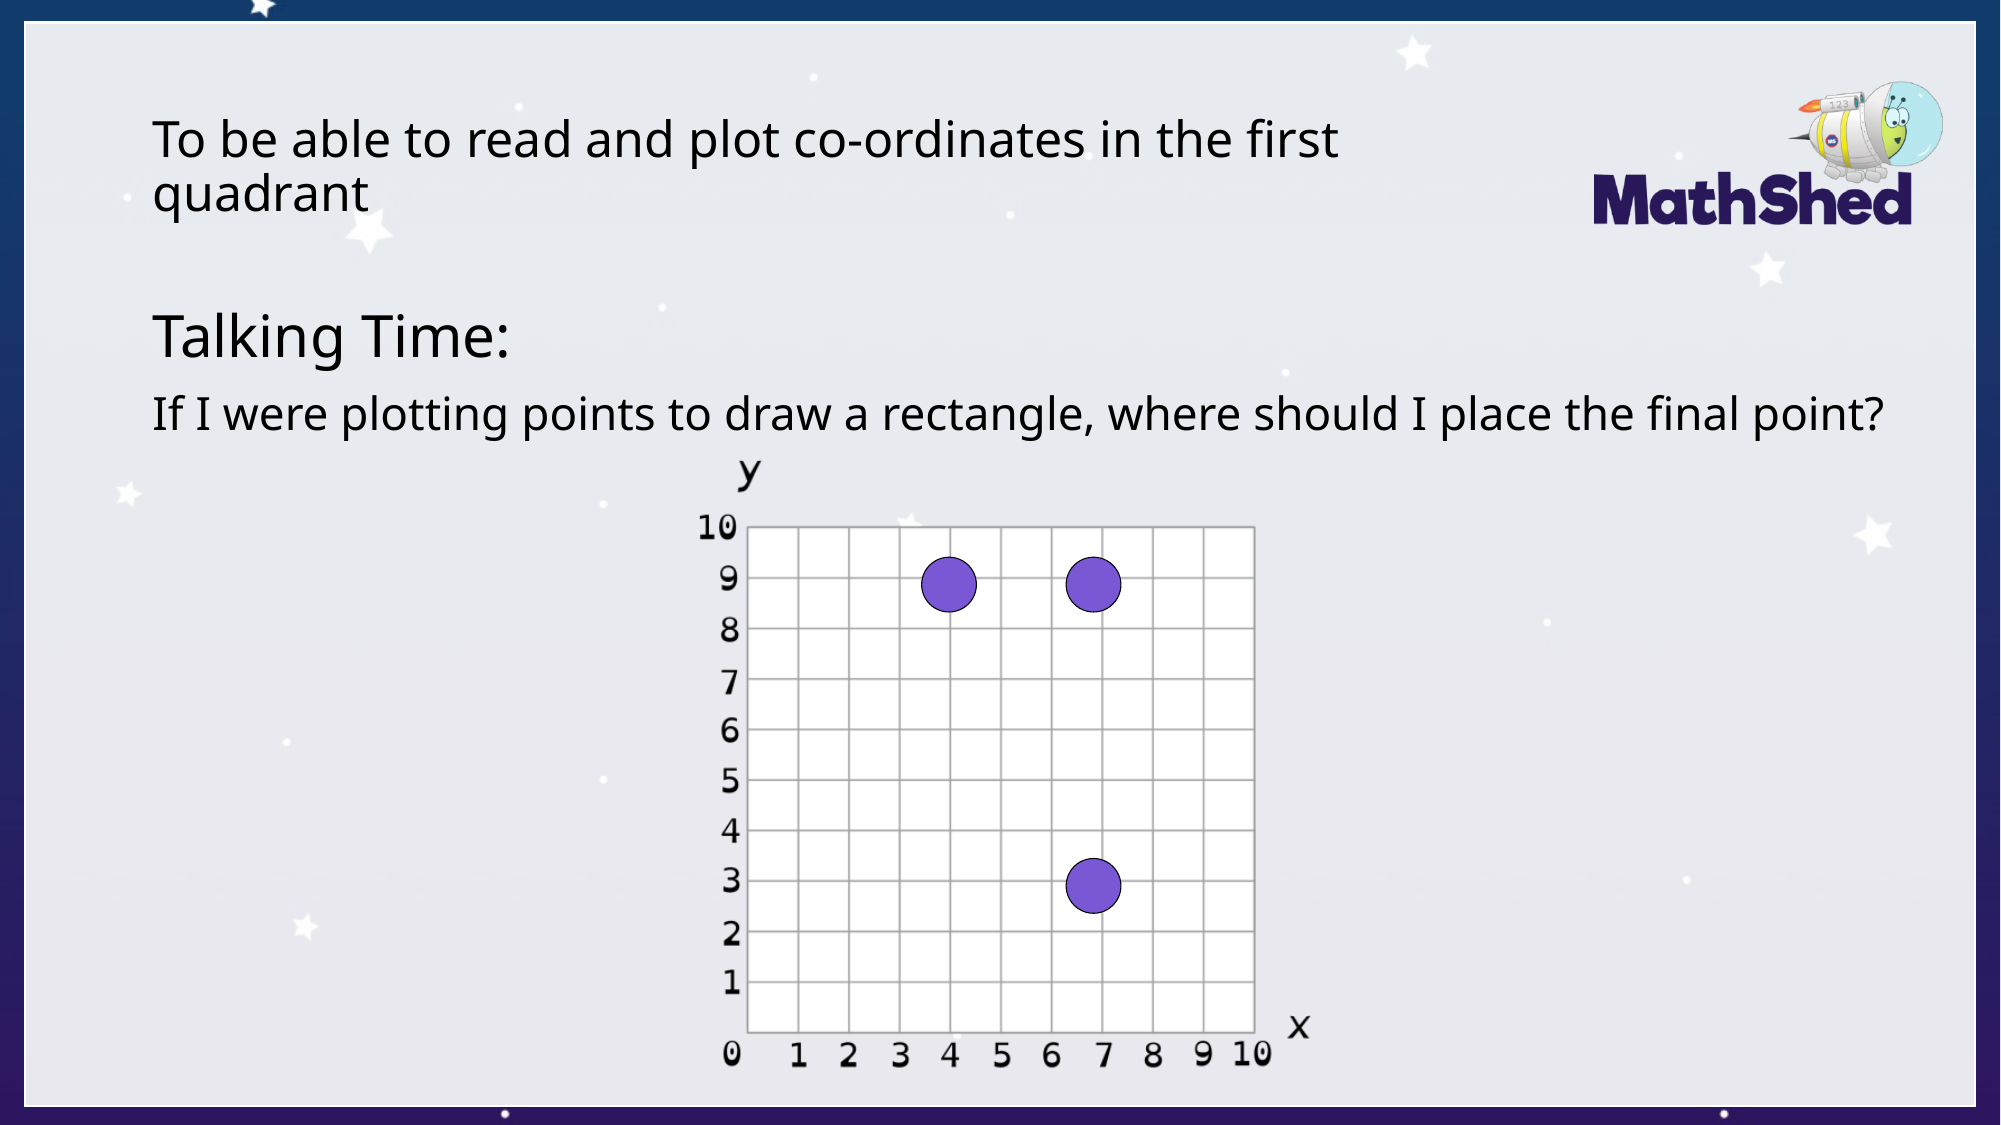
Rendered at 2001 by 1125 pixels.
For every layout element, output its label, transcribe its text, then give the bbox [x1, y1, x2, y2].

title To be able to read and plot co-ordinates in the first quadrant [137, 59, 1578, 278]
picture [0, 0, 2001, 1125]
list Talking Time: If I were plotting points to draw a rectangle, where should I place the final point? [137, 299, 1924, 1014]
